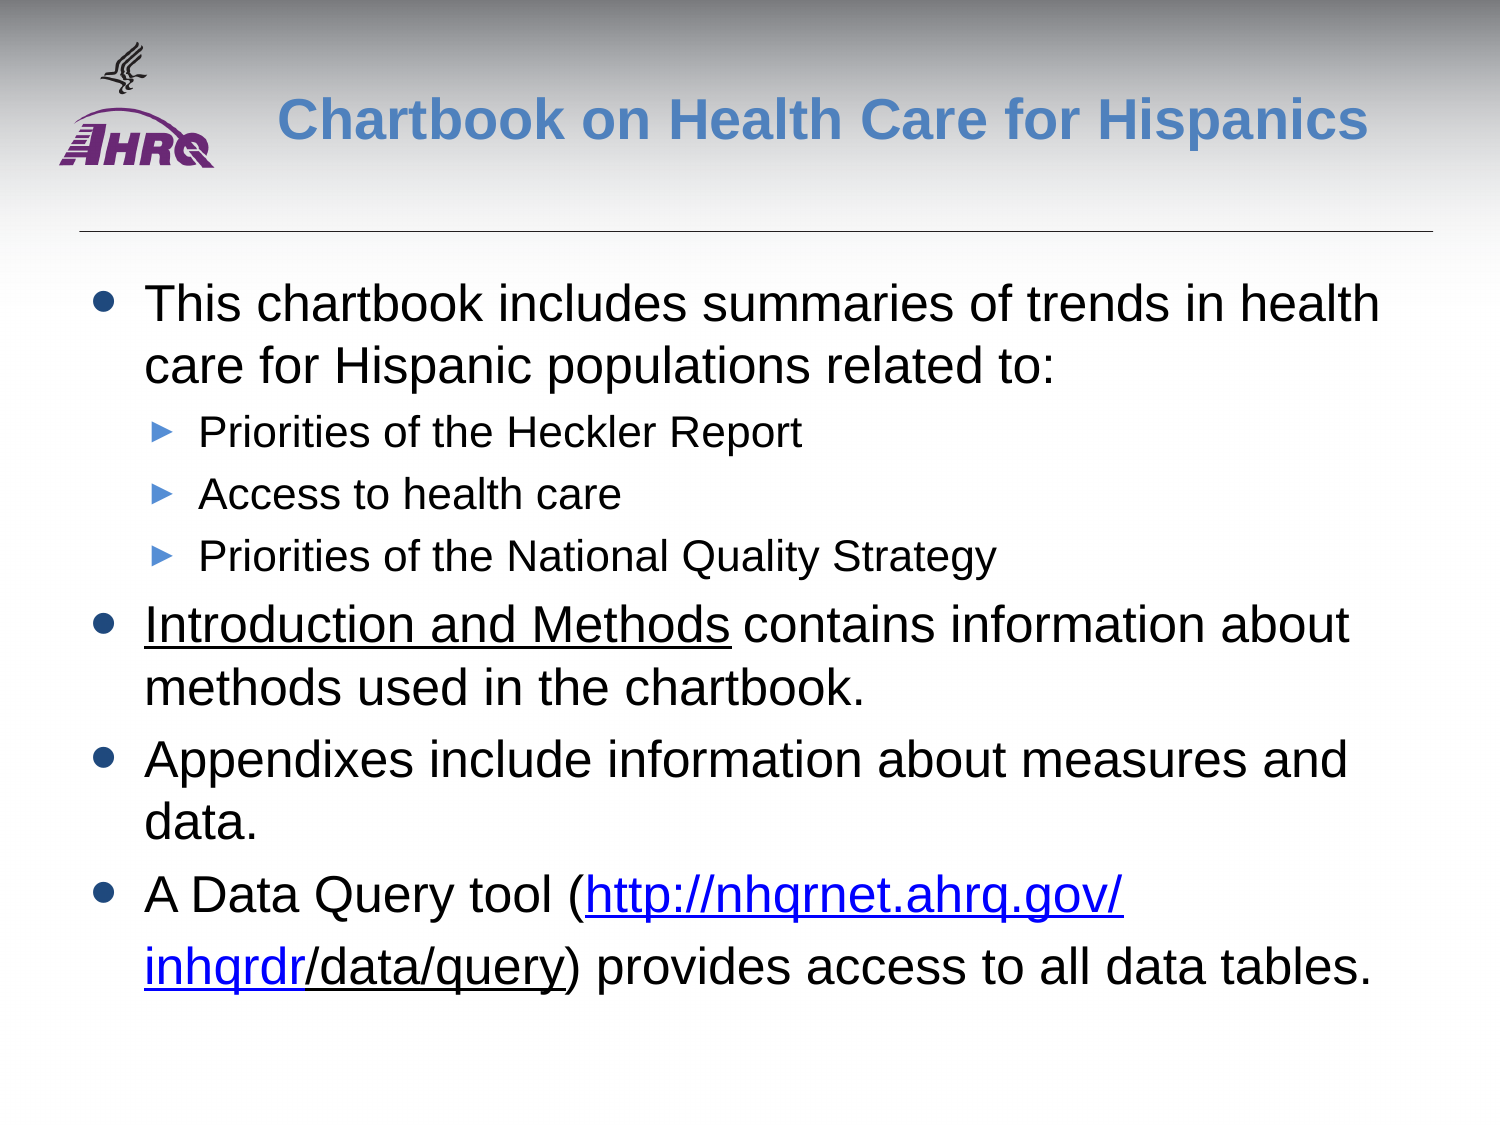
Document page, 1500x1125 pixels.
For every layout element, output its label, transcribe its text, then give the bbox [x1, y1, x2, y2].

list This chartbook includes summaries of trends in health care for Hispanic populations related to: Priorities of the Heckler Report Access to health care Priorities of the National Quality Strategy Introduction and Methods contains information about methods used in the chartbook. Appendixes include information about measures and data. A Data Query tool (http://nhqrnet.ahrq.gov/ inhqrdr/data/query) provides access to all data tables. [75, 262, 1425, 1005]
picture [0, 0, 1500, 1125]
title Chartbook on Health Care for Hispanics [262, 45, 1425, 188]
